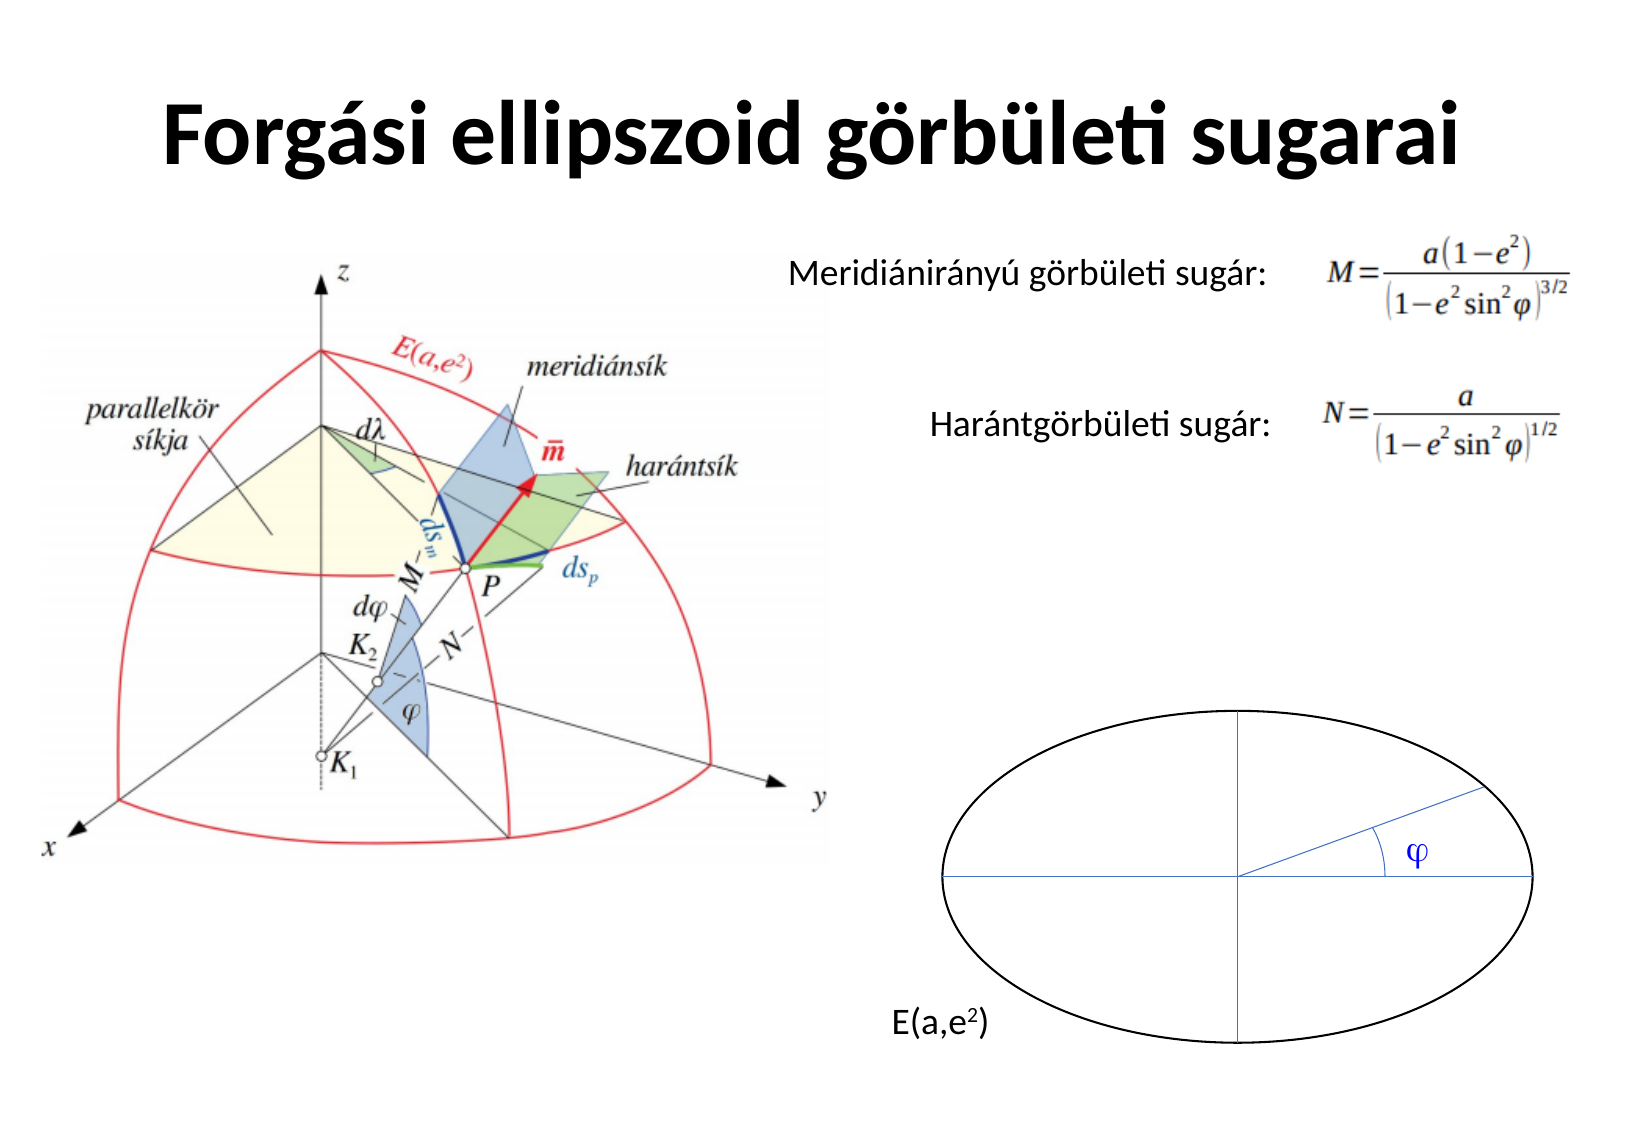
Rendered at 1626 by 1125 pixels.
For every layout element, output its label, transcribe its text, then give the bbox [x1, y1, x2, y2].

picture [1300, 371, 1568, 475]
picture [35, 254, 840, 879]
text_box Meridiánirányú görbületi sugár: [773, 240, 1310, 301]
text_box Forgási ellipszoid görbületi sugarai [147, 65, 1478, 190]
text_box Harántgörbületi sugár: [915, 391, 1300, 451]
text_box [941, 709, 1534, 1044]
text_box E(a,e2) [876, 989, 1008, 1050]
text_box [1237, 786, 1484, 877]
picture [1313, 227, 1578, 336]
